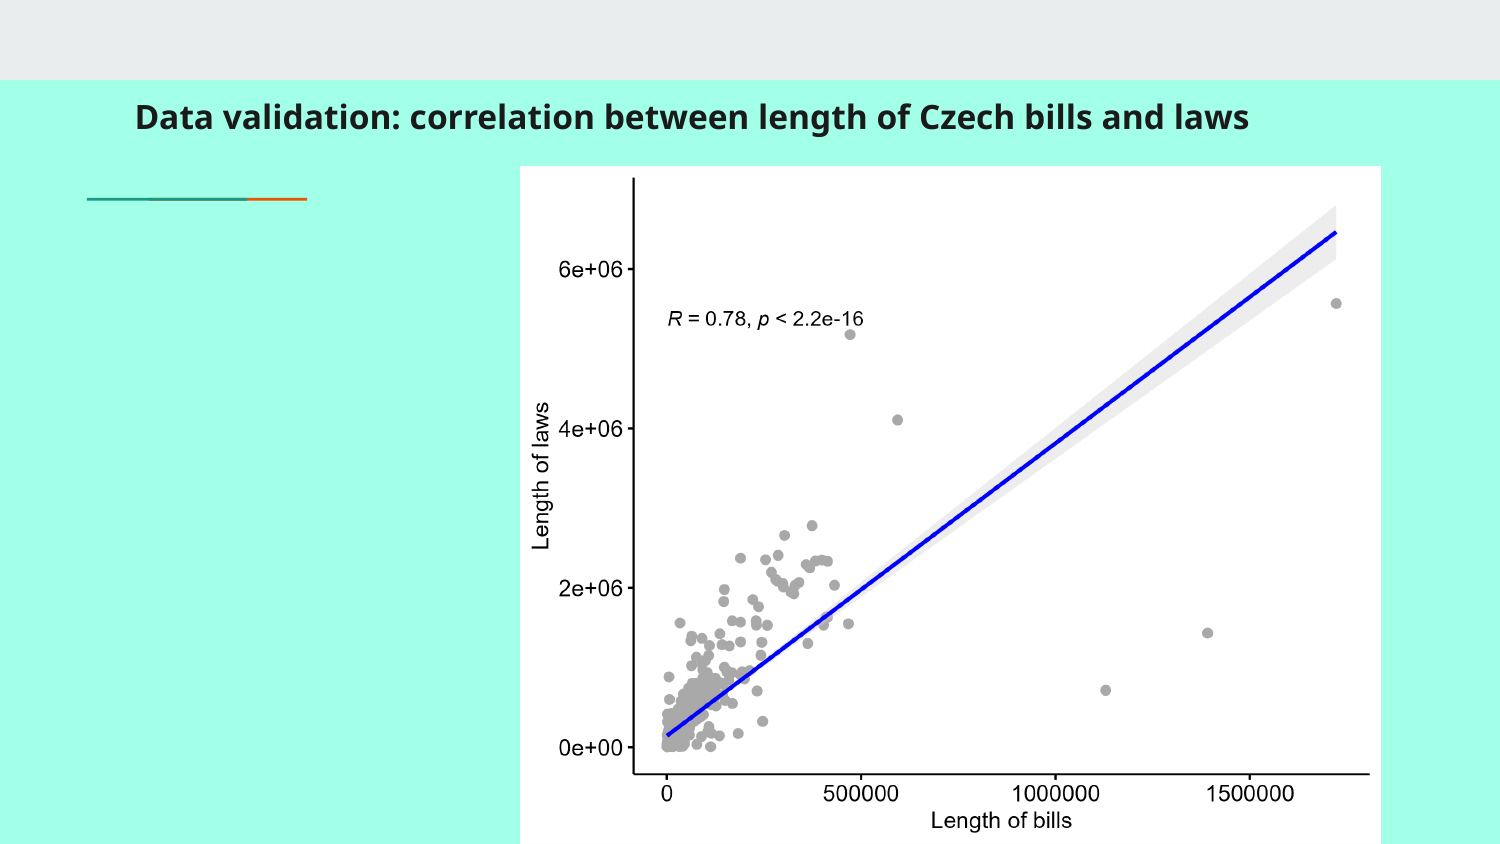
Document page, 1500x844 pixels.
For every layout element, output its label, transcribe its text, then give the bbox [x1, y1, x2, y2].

title Data validation: correlation between length of Czech bills and laws [119, 79, 1381, 167]
picture [520, 166, 1382, 844]
